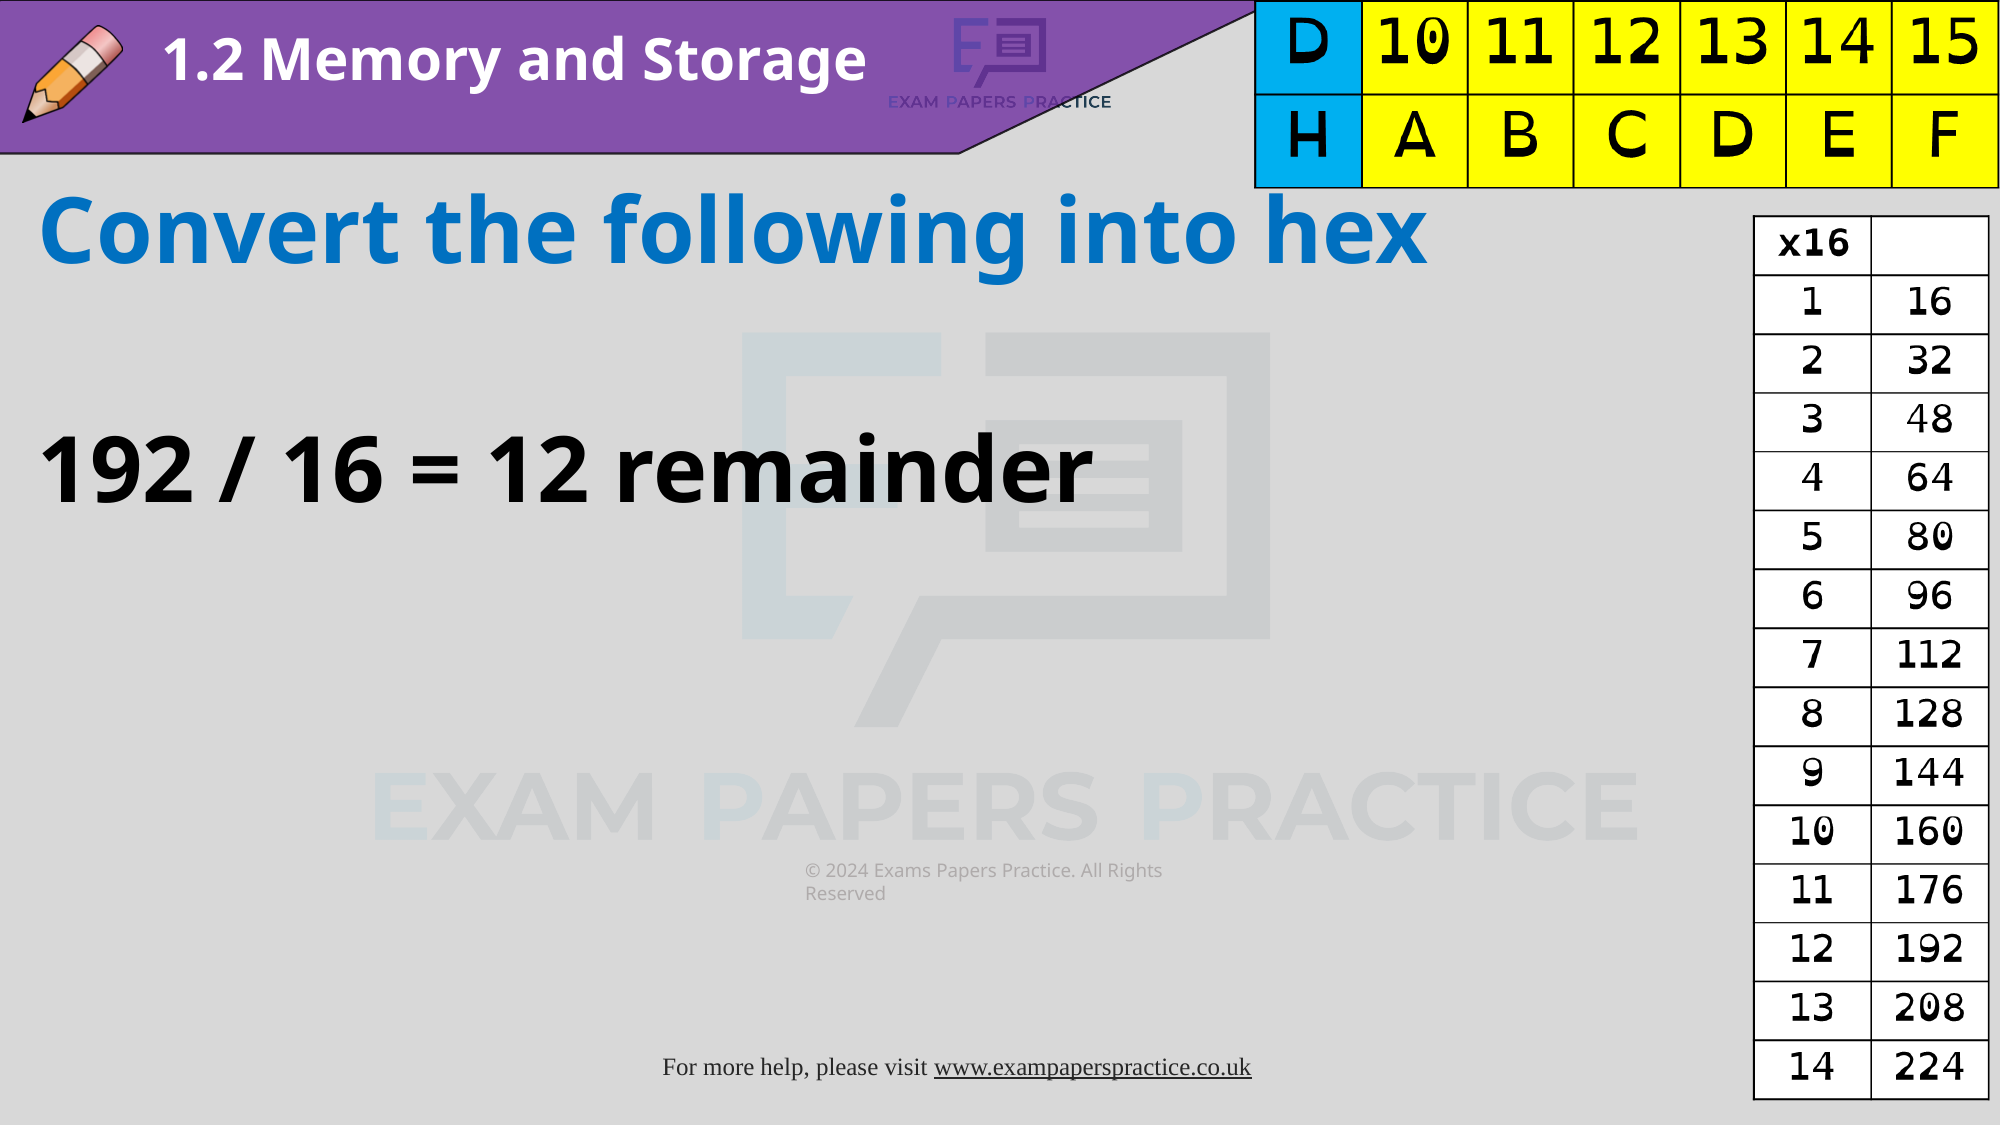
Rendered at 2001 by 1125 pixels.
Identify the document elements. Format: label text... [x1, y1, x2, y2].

picture [1254, 0, 2000, 1115]
list 1.2 Memory and Storage [146, 22, 960, 134]
list Convert the following into hex 192 / 16 = 12 remainder [22, 176, 1974, 1120]
picture [22, 25, 123, 123]
